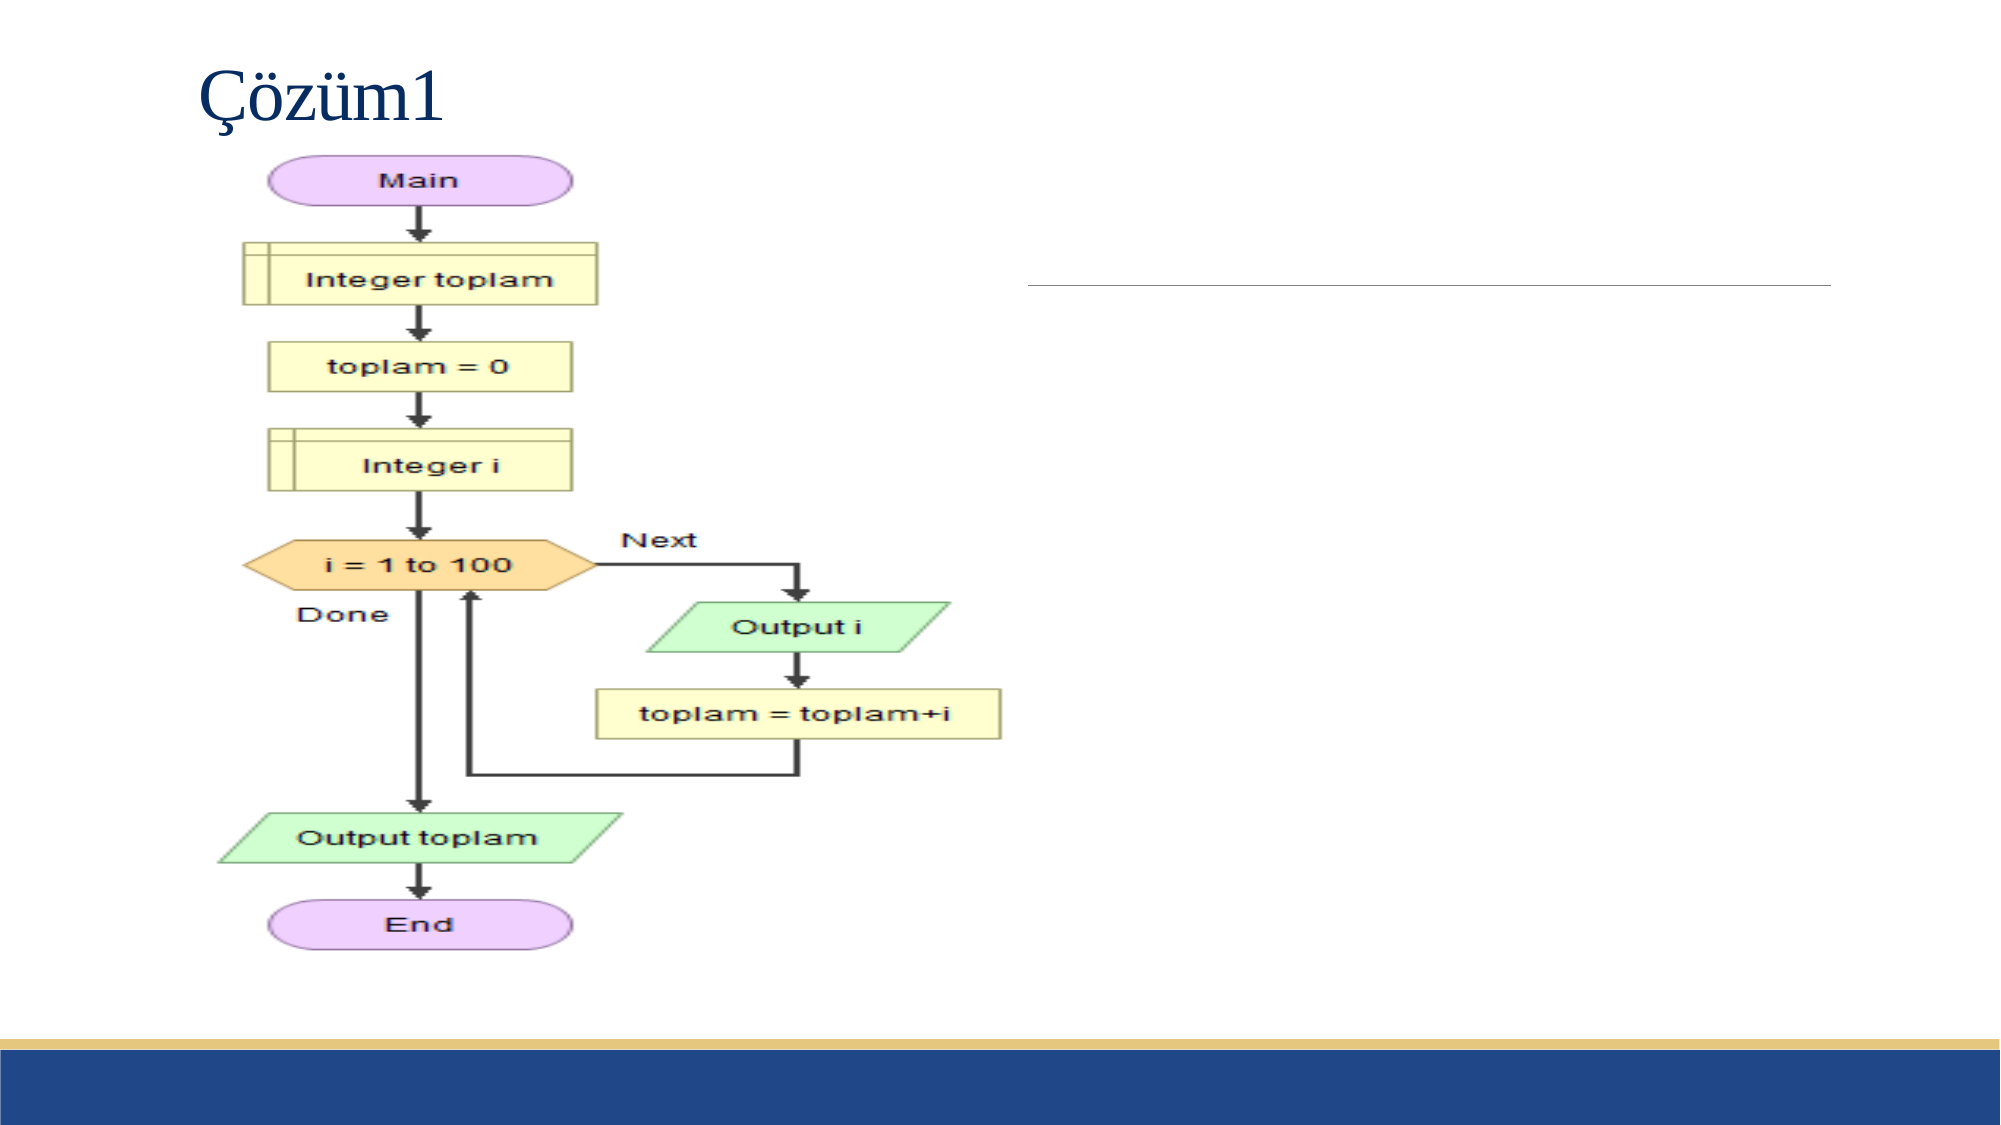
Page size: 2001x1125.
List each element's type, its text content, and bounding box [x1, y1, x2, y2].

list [193, 142, 1029, 964]
title Çözüm1 [183, 26, 1834, 144]
